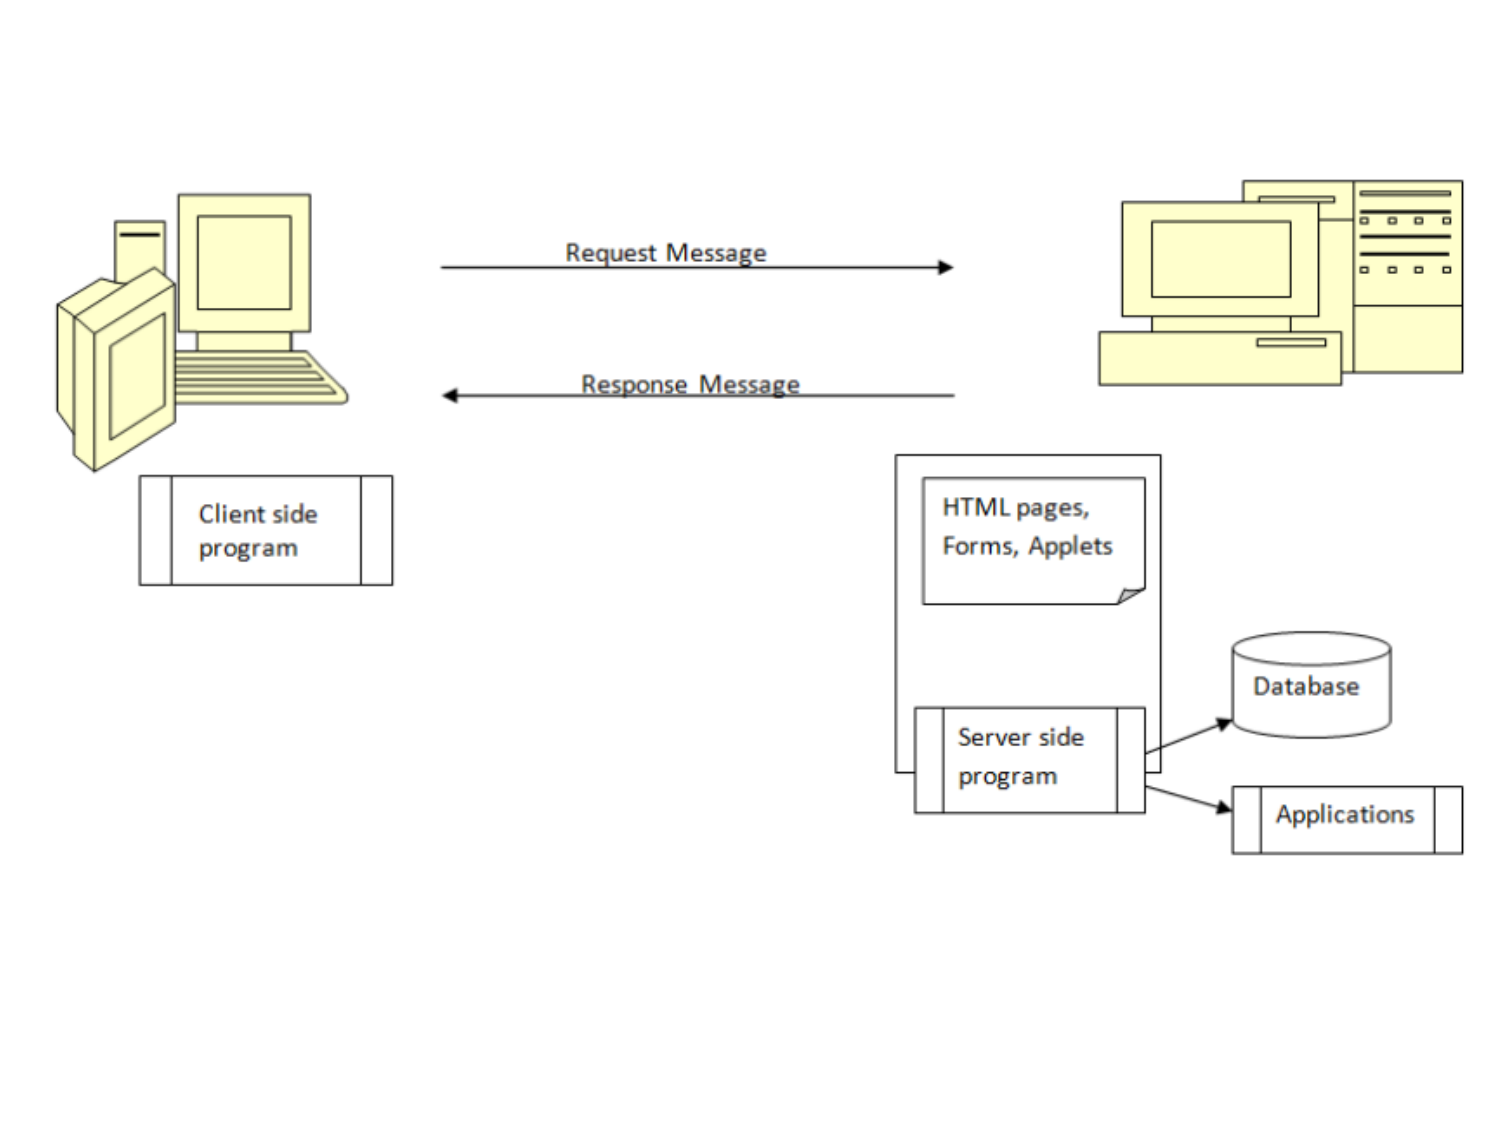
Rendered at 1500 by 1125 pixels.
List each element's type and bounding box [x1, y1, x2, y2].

picture [24, 149, 1488, 878]
